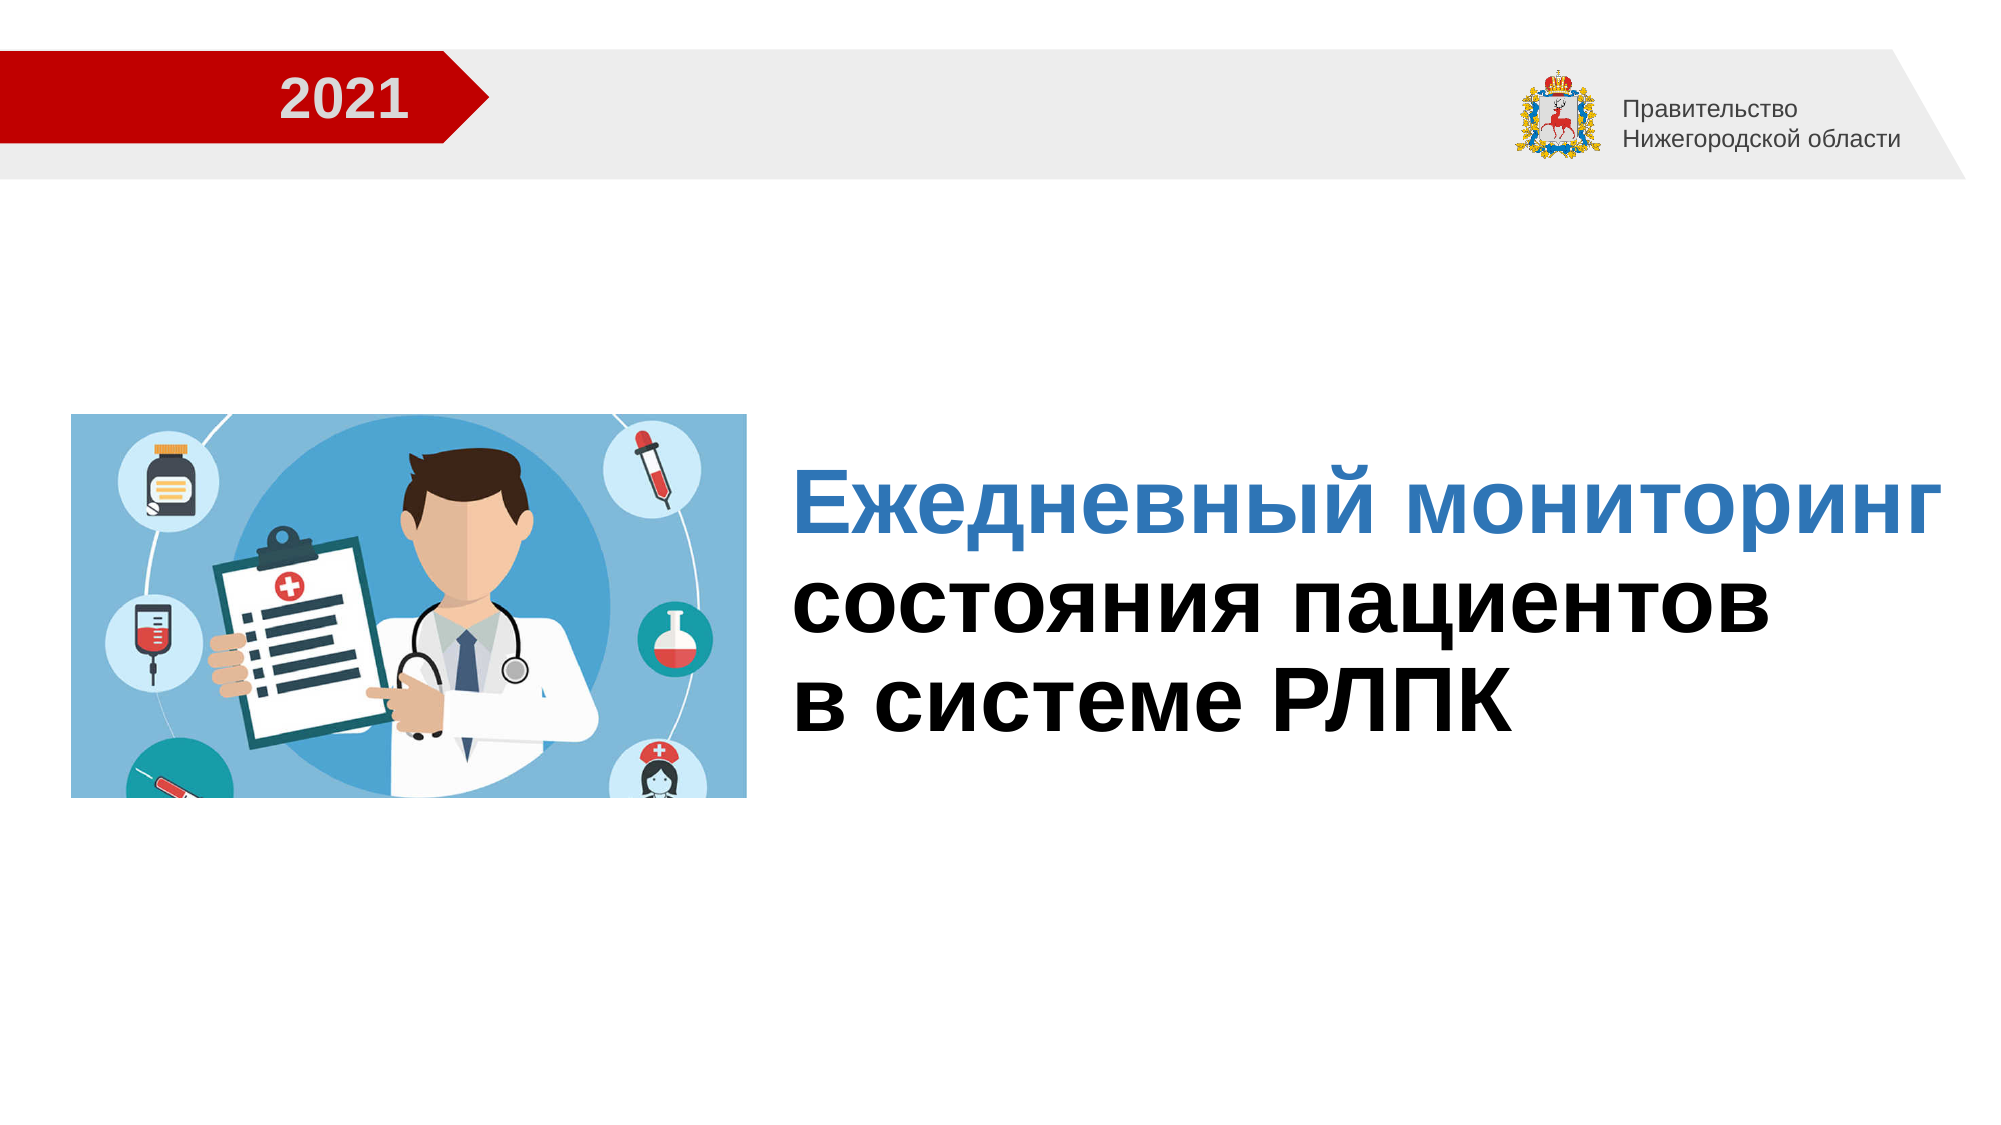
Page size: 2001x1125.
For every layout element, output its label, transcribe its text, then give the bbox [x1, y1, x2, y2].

picture [1515, 70, 1601, 159]
picture [71, 414, 747, 798]
text_box [0, 50, 479, 145]
text_box Ежедневный мониторинг состояния пациентов в системе РЛПК [747, 447, 2000, 765]
text_box 2021 [152, 61, 529, 109]
